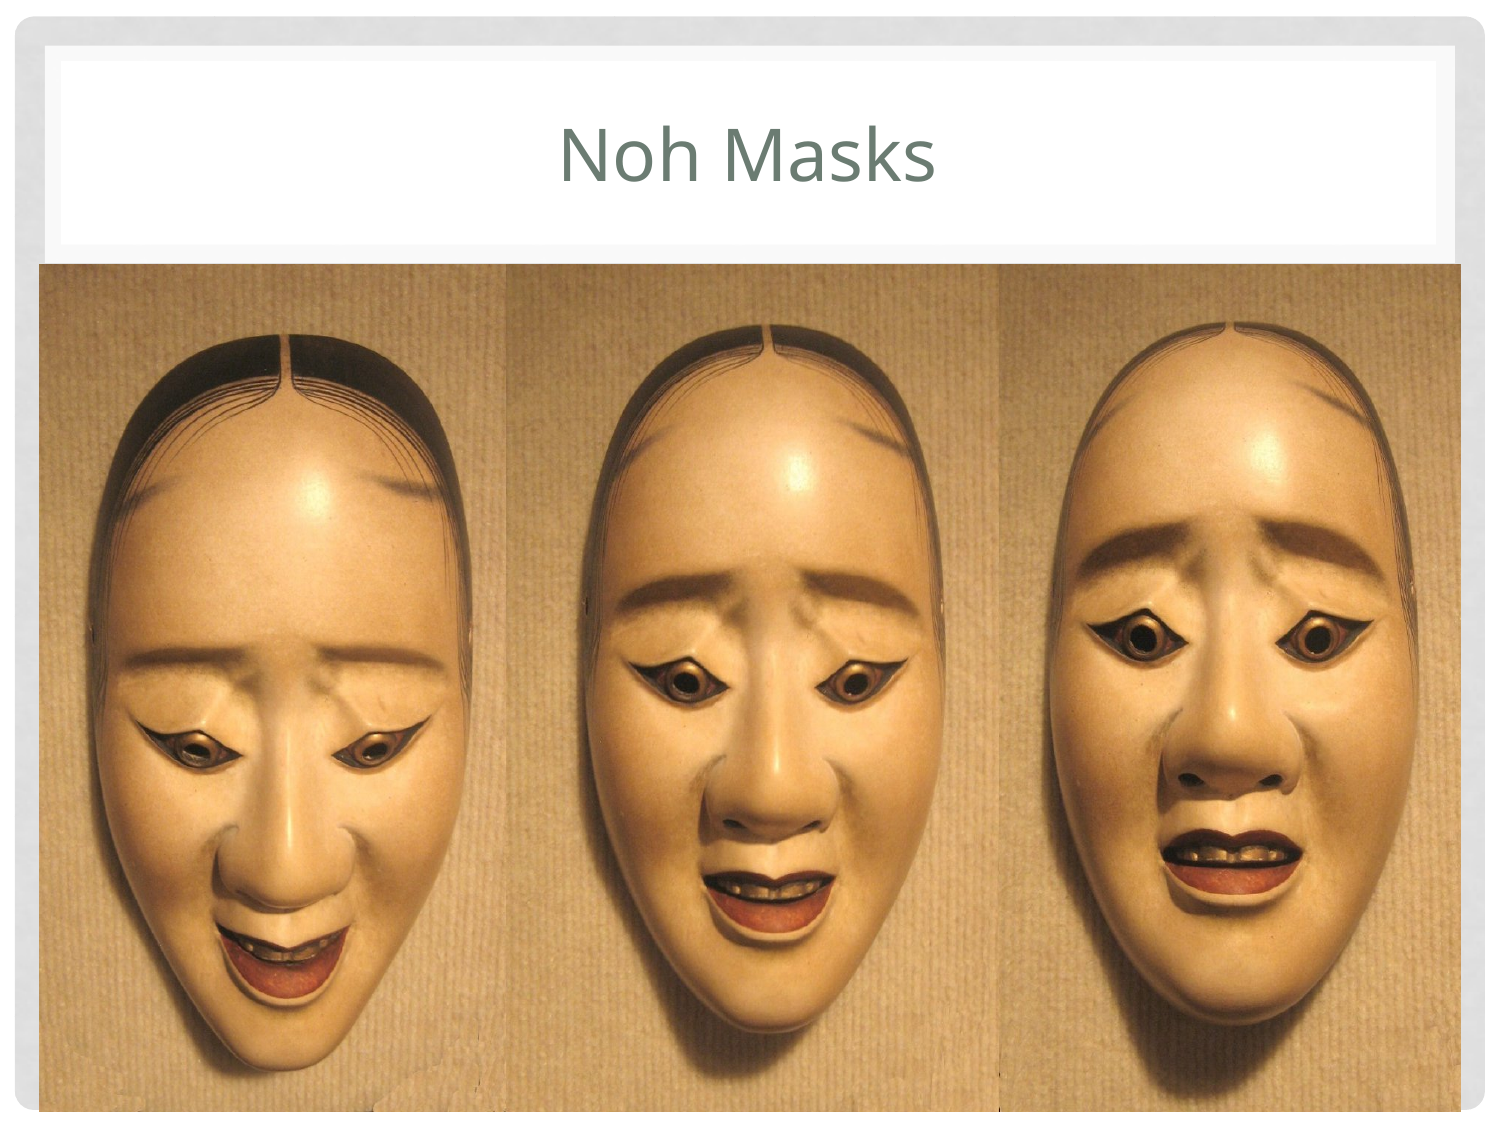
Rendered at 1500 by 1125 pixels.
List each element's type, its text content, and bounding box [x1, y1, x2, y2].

title Noh Masks [69, 66, 1426, 238]
picture [14, 16, 1485, 1112]
